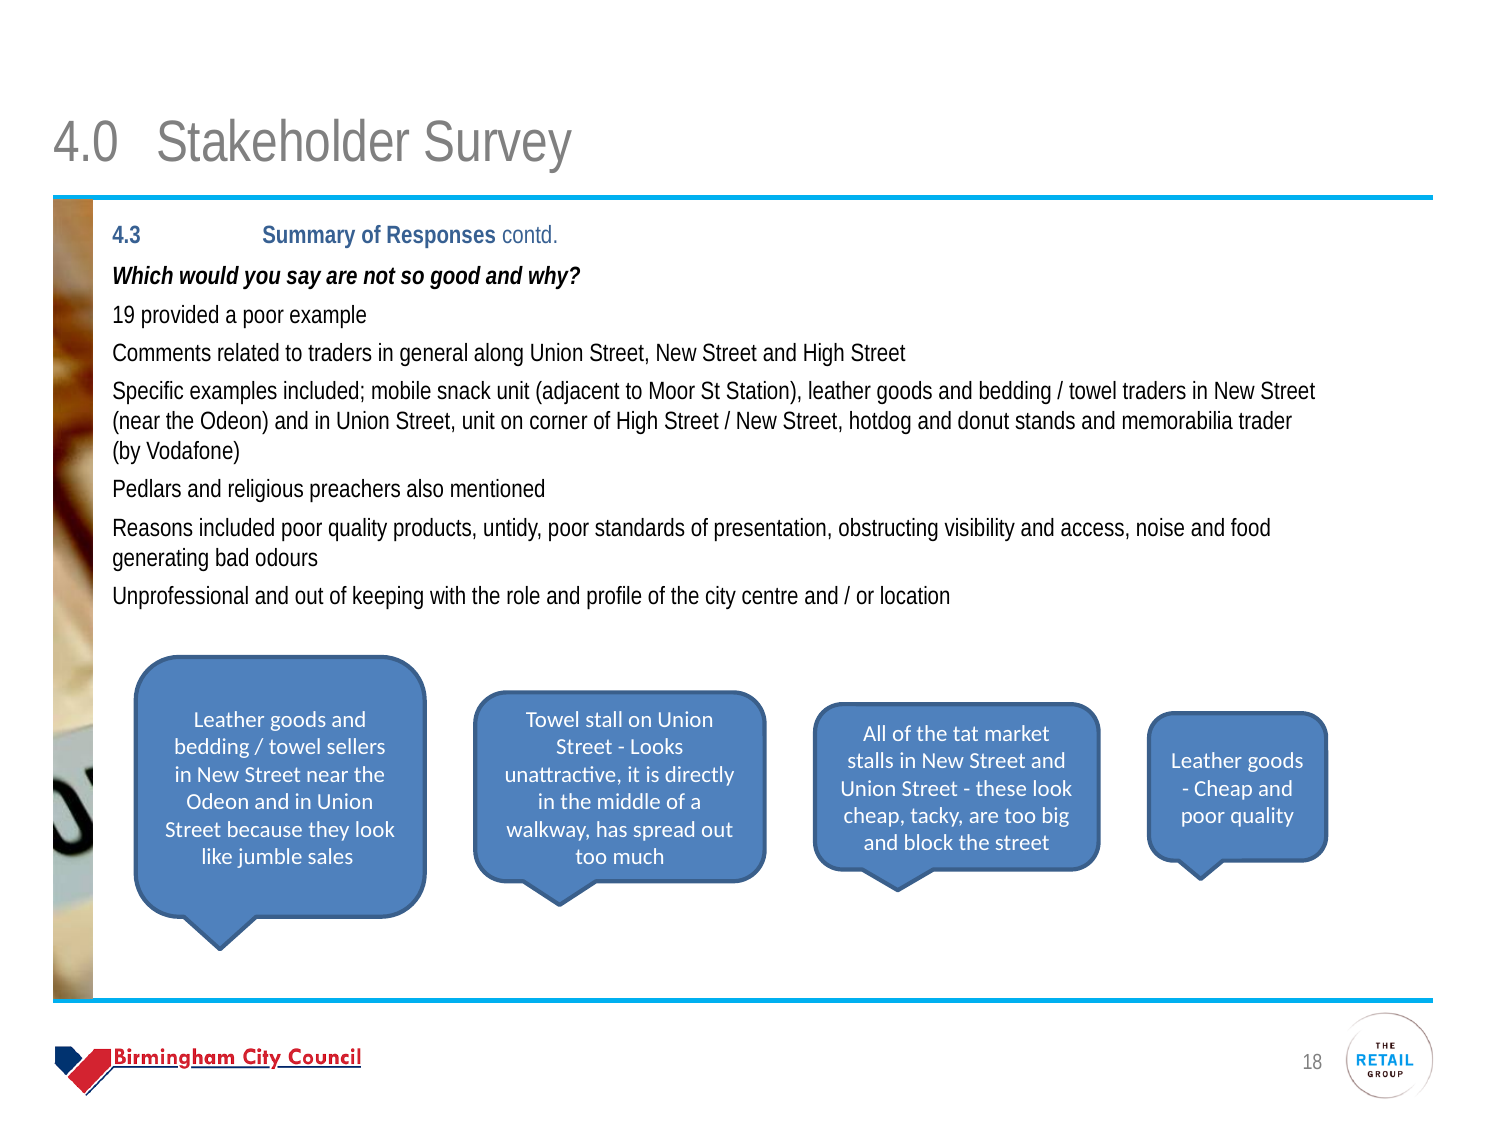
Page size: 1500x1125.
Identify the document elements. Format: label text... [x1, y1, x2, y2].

text_box Towel stall on Union Street - Looks unattractive, it is directly in the middle of a walkway, has spread out too much [473, 690, 767, 907]
picture [1334, 1011, 1439, 1108]
text_box Leather goods and bedding / towel sellers in New Street near the Odeon and in Union Street because they look like jumble sales [133, 654, 427, 951]
text_box All of the tat market stalls in New Street and Union Street - these look cheap, tacky, are too big and block the street [812, 702, 1101, 893]
text_box Leather goods - Cheap and poor quality [1146, 711, 1329, 881]
picture [54, 1046, 361, 1096]
picture [53, 200, 93, 998]
list 4.3 Summary of Responses contd. [112, 218, 585, 259]
list Which would you say are not so good and why? 19 provided a poor example Comments related to traders in general along Union Street, New Street and High Street Specific examples included; mobile snack unit (adjacent to Moor St Station), leather goods and bedding / towel traders in New Street (near the Odeon) and in Union Street, unit on corner of High Street / New Street, hotdog and donut stands and memorabilia trader (by Vodafone) Pedlars and religious preachers also mentioned Reasons included poor quality products, untidy, poor standards of presentation, obstructing visibility and access, noise and food generating bad odours Unprofessional and out of keeping with the role and profile of the city centre and / or location [112, 259, 1327, 646]
title 4.0 Stakeholder Survey [53, 25, 1404, 173]
